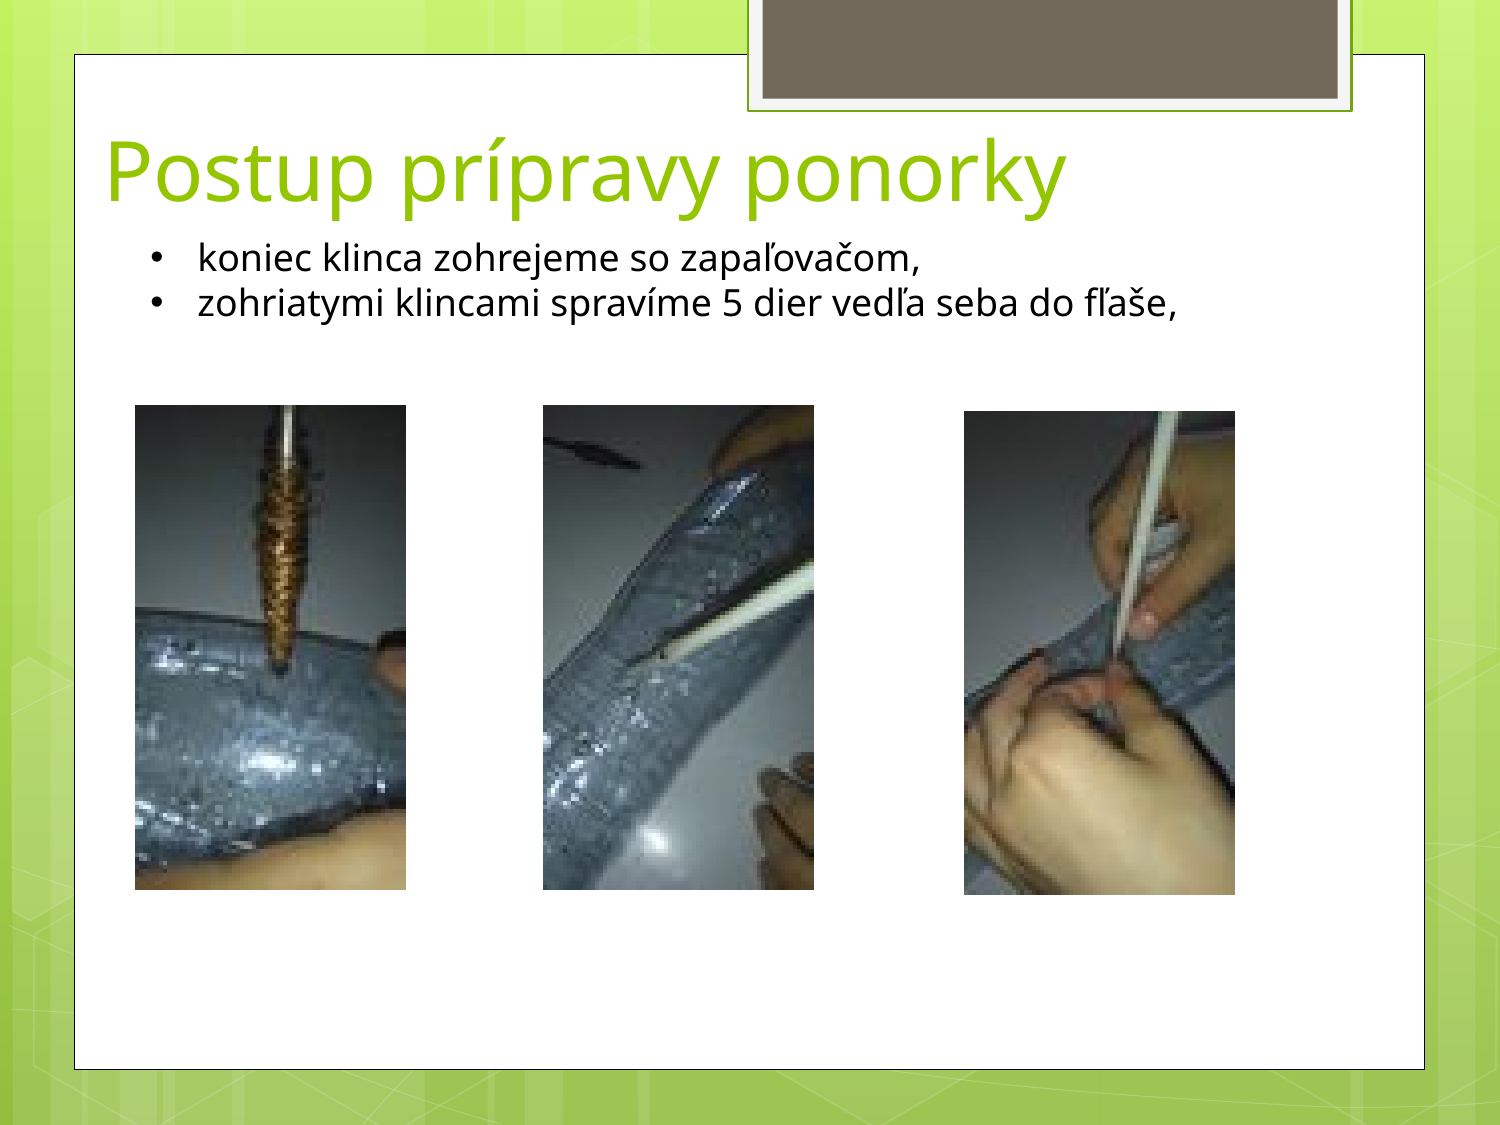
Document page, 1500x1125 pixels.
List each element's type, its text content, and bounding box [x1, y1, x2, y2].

picture [543, 405, 814, 890]
picture [135, 405, 406, 890]
picture [963, 411, 1235, 896]
text_box koniec klinca zohrejeme so zapaľovačom, zohriatymi klincami spravíme 5 dier vedľa seba do fľaše, [135, 226, 1317, 377]
title Postup prípravy ponorky [88, 37, 1451, 226]
